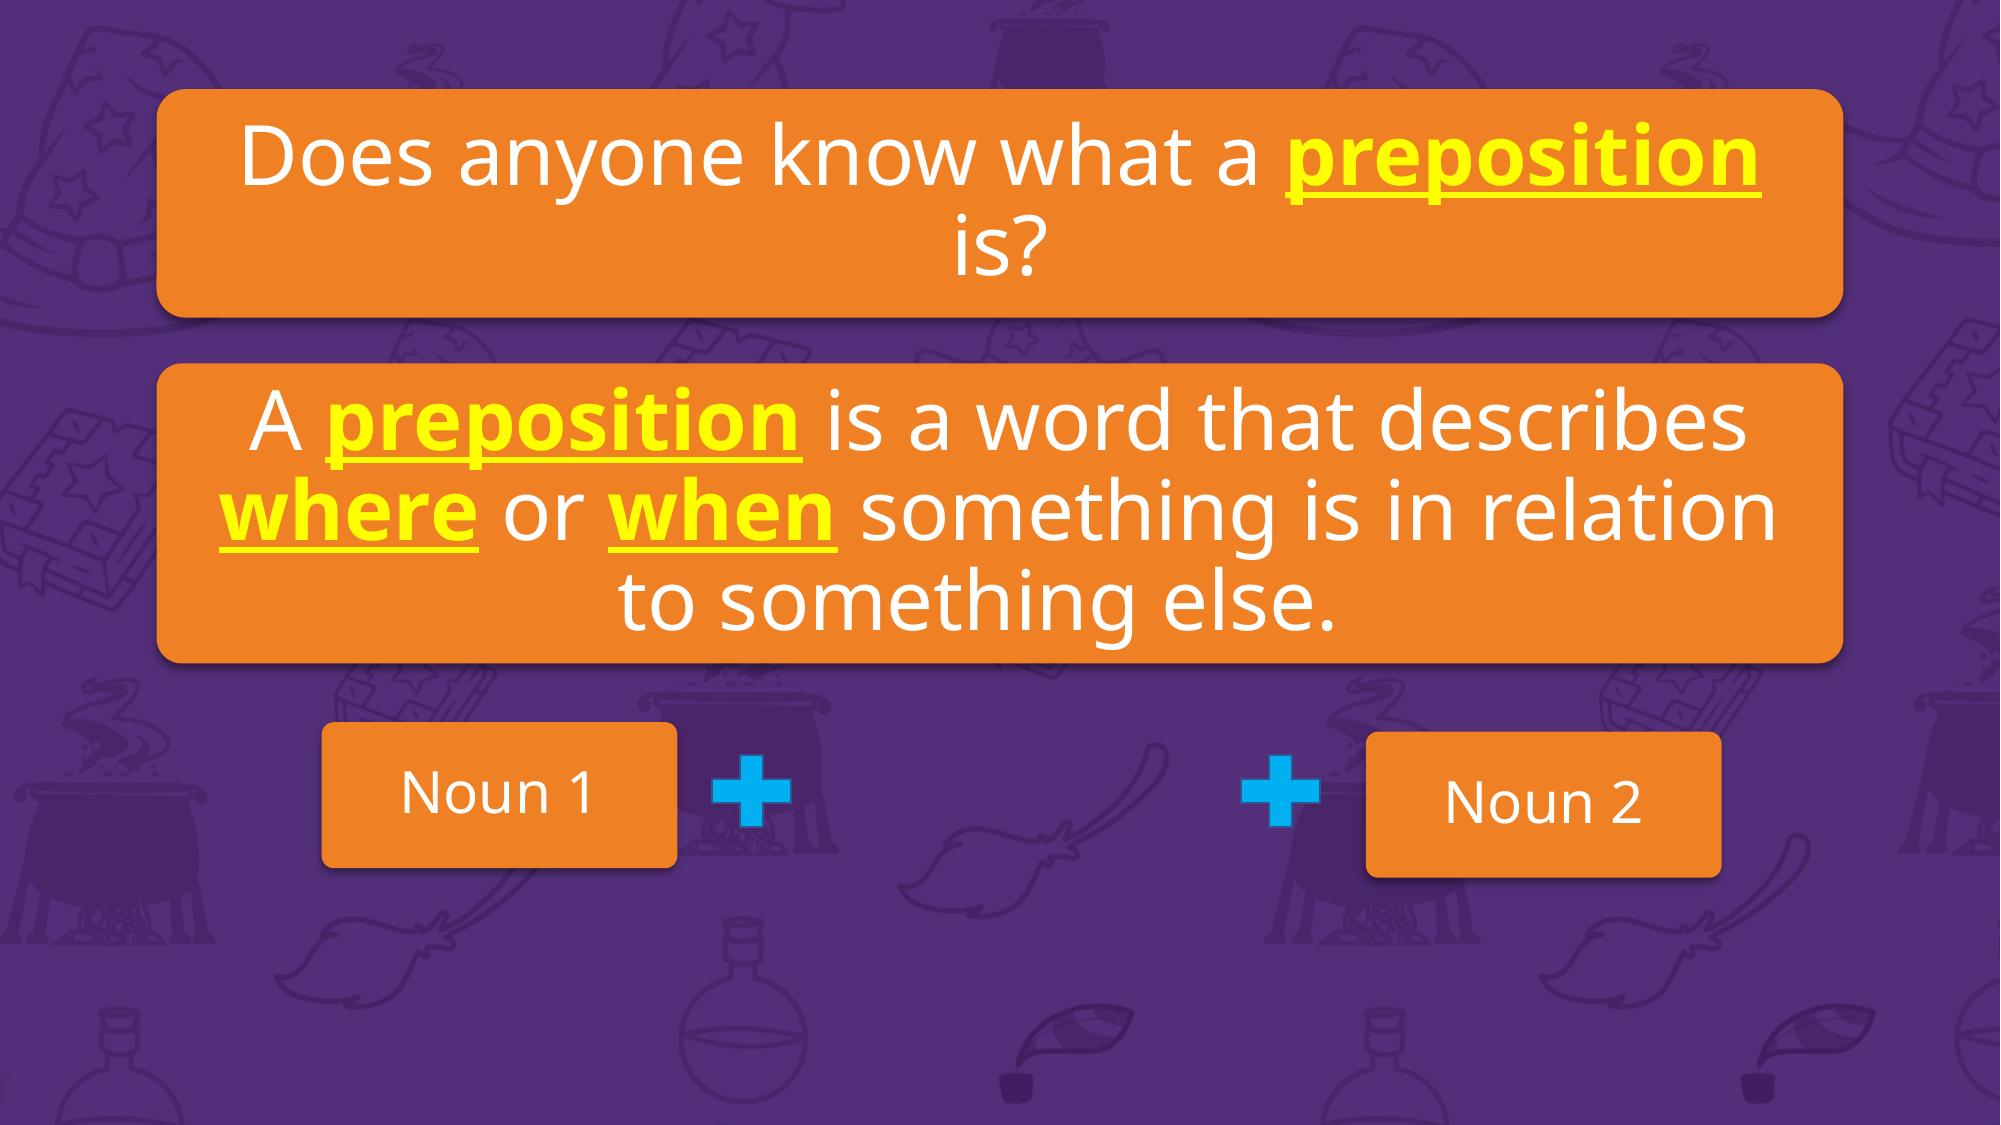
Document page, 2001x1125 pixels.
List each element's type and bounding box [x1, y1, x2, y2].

list [0, 0, 2000, 1125]
